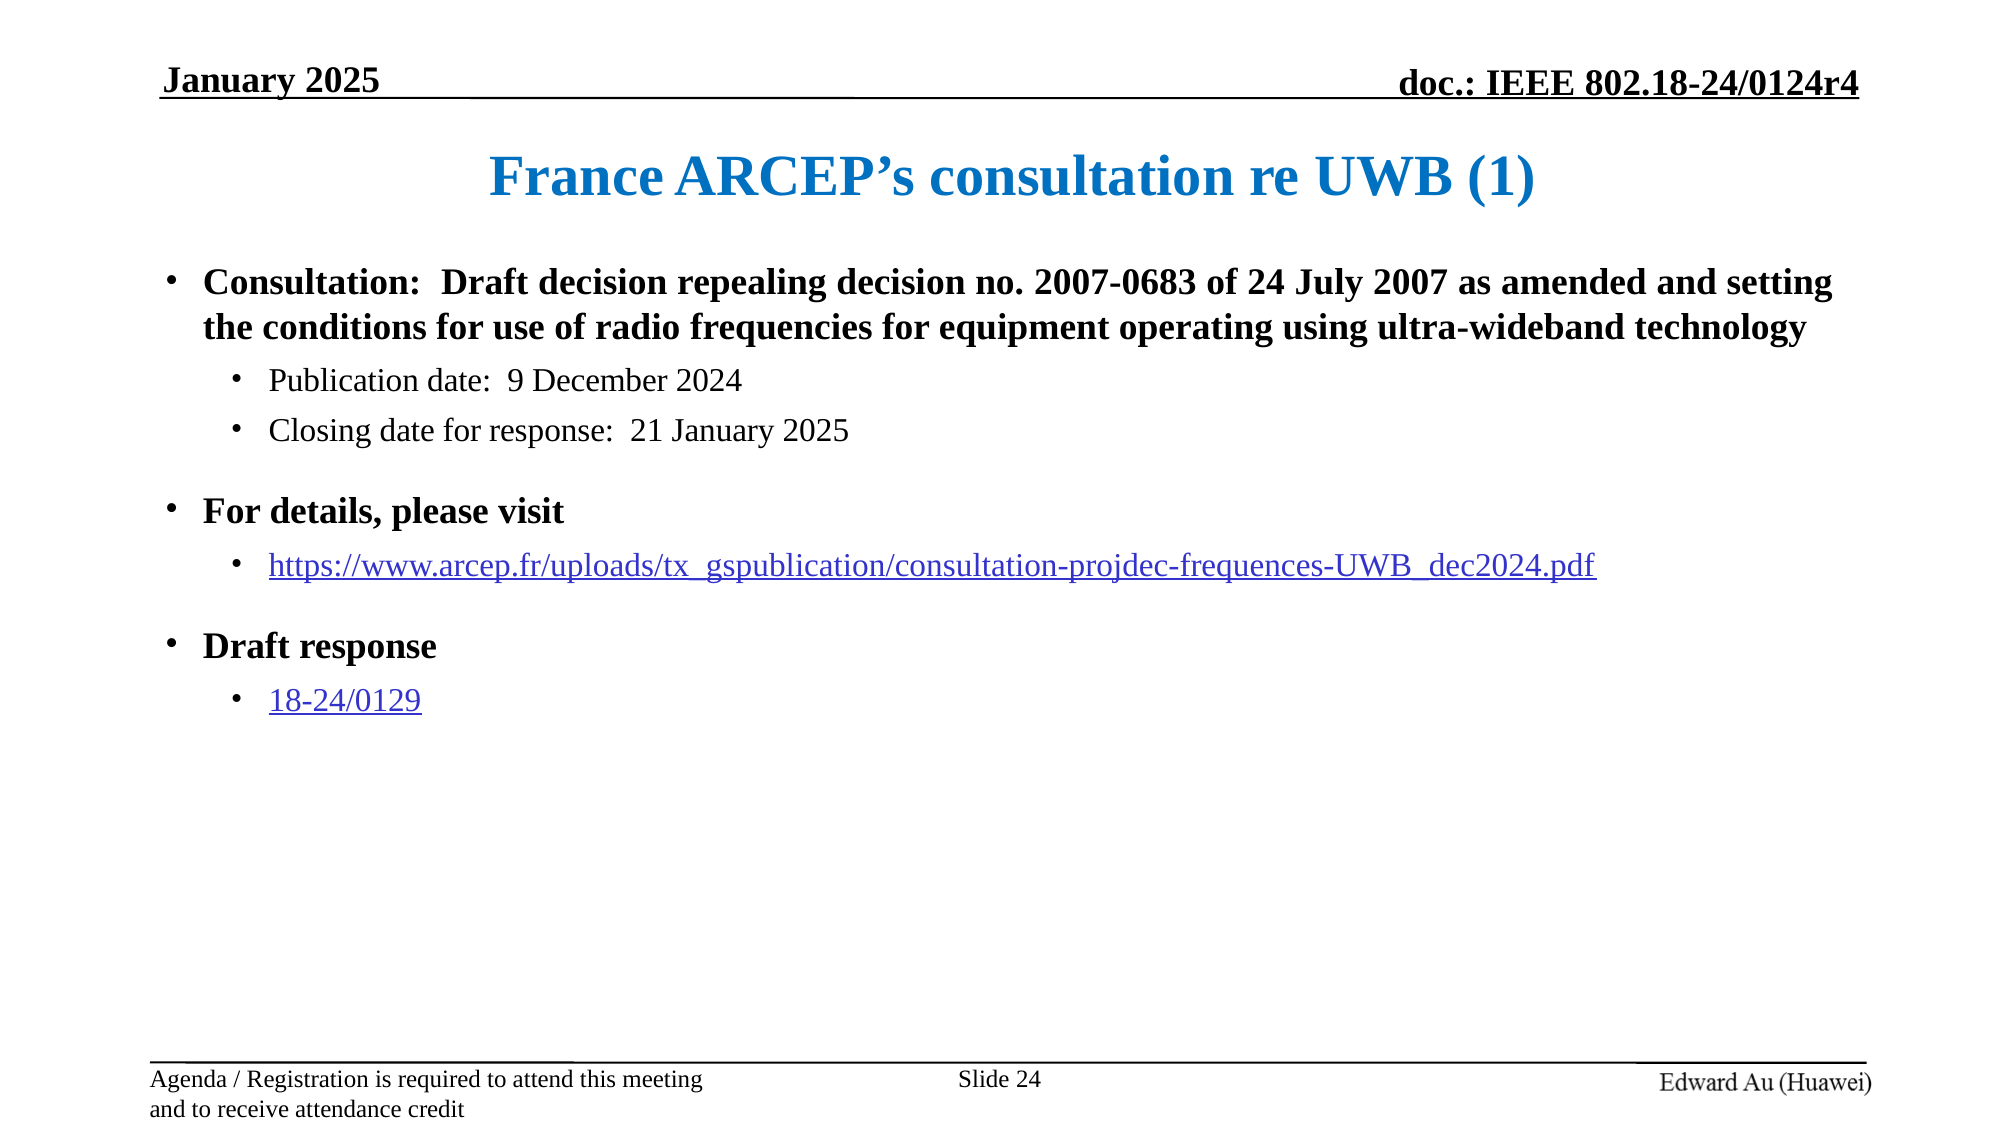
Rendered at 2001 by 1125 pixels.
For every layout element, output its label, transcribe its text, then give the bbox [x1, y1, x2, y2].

picture [1174, 1058, 1887, 1113]
slide_number Slide 24 [933, 1061, 1067, 1123]
title France ARCEP’s consultation re UWB (1) [162, 99, 1864, 246]
list Consultation: Draft decision repealing decision no. 2007-0683 of 24 July 2007 as amended and setting the conditions for use of radio frequencies for equipment operating using ultra-wideband technology Publication date: 9 December 2024 Closing date for response: 21 January 2025 For details, please visit https://www.arcep.fr/uploads/tx_gspublication/consultation-projdec-frequences-UWB_dec2024.pdf Draft response 18-24/0129 [149, 249, 1869, 925]
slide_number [162, 54, 663, 101]
